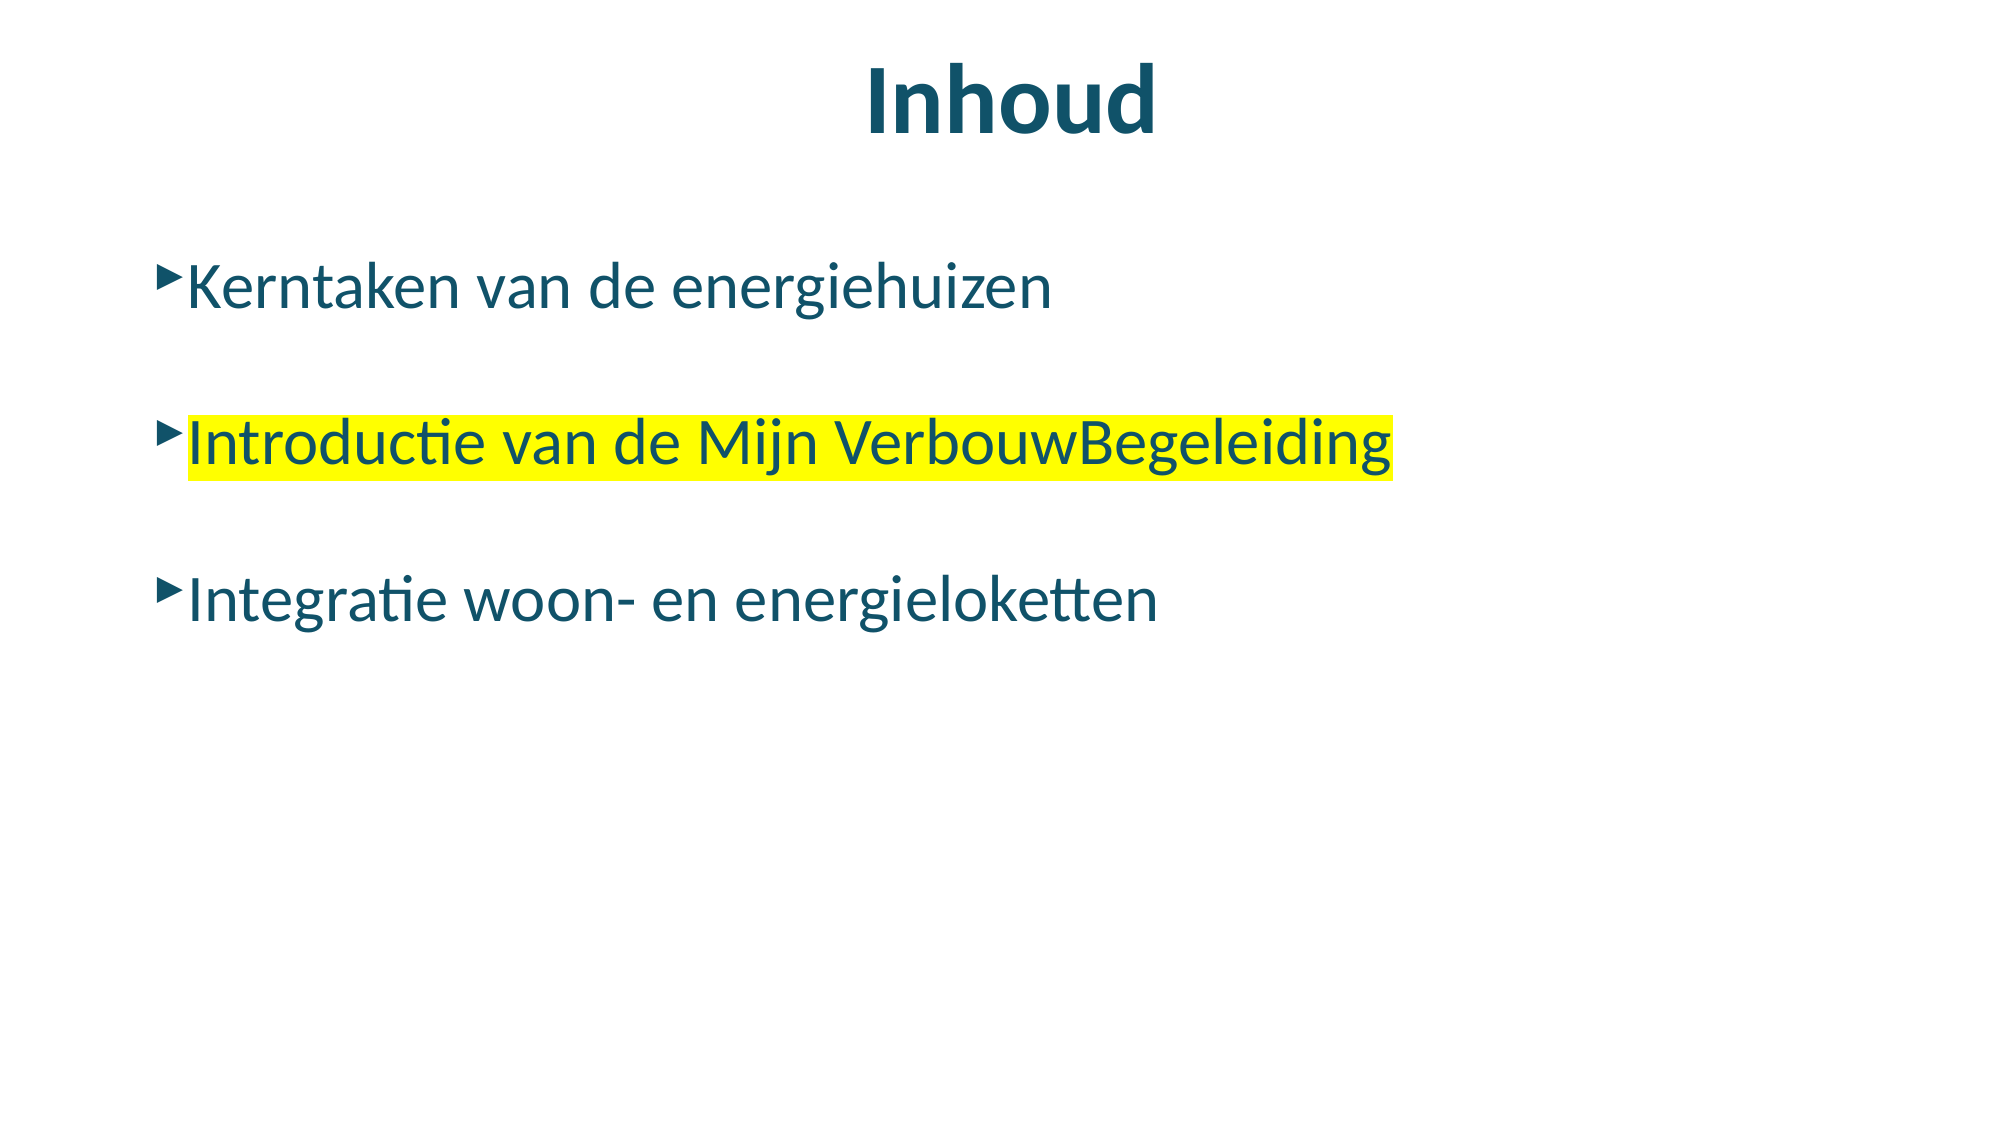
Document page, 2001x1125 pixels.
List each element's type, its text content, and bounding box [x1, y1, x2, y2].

list Kerntaken van de energiehuizen Introductie van de Mijn VerbouwBegeleiding Integratie woon- en energieloketten [137, 243, 1863, 1070]
title Inhoud [149, 66, 1875, 220]
